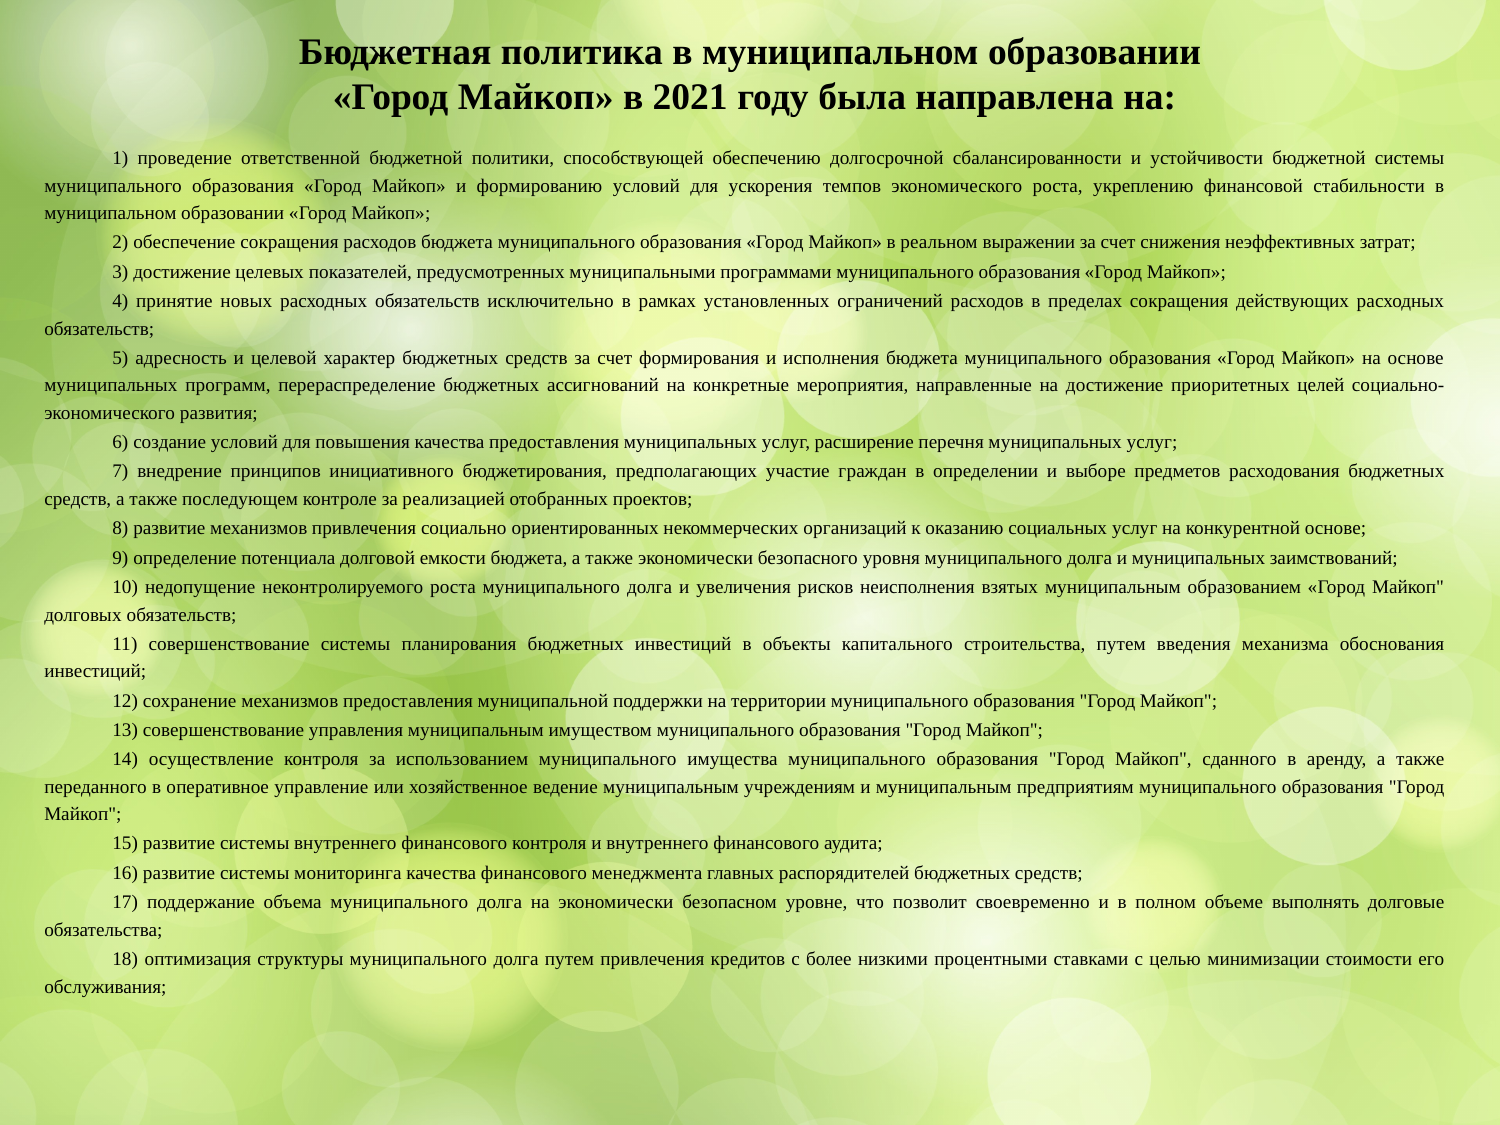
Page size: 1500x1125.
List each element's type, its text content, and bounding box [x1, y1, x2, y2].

title Бюджетная политика в муниципальном образовании «Город Майкоп» в 2021 году была направлена на: [134, 19, 1366, 125]
list 1) проведение ответственной бюджетной политики, способствующей обеспечению долгосрочной сбалансированности и устойчивости бюджетной системы муниципального образования «Город Майкоп» и формированию условий для ускорения темпов экономического роста, укреплению финансовой стабильности в муниципальном образовании «Город Майкоп»; 2) обеспечение сокращения расходов бюджета муниципального образования «Город Майкоп» в реальном выражении за счет снижения неэффективных затрат; 3) достижение целевых показателей, предусмотренных муниципальными программами муниципального образования «Город Майкоп»; 4) принятие новых расходных обязательств исключительно в рамках установленных ограничений расходов в пределах сокращения действующих расходных обязательств; 5) адресность и целевой характер бюджетных средств за счет формирования и исполнения бюджета муниципального образования «Город Майкоп» на основе муниципальных программ, перераспределение бюджетных ассигнований на конкретные мероприятия, направленные на достижение приоритетных целей социально-экономического развития; 6) создание условий для повышения качества предоставления муниципальных услуг, расширение перечня муниципальных услуг; 7) внедрение принципов инициативного бюджетирования, предполагающих участие граждан в определении и выборе предметов расходования бюджетных средств, а также последующем контроле за реализацией отобранных проектов; 8) развитие механизмов привлечения социально ориентированных некоммерческих организаций к оказанию социальных услуг на конкурентной основе; 9) определение потенциала долговой емкости бюджета, а также экономически безопасного уровня муниципального долга и муниципальных заимствований; 10) недопущение неконтролируемого роста муниципального долга и увеличения рисков неисполнения взятых муниципальным образованием «Город Майкоп" долговых обязательств; 11) совершенствование системы планирования бюджетных инвестиций в объекты капитального строительства, путем введения механизма обоснования инвестиций; 12) сохранение механизмов предоставления муниципальной поддержки на территории муниципального образования "Город Майкоп"; 13) совершенствование управления муниципальным имуществом муниципального образования "Город Майкоп"; 14) осуществление контроля за использованием муниципального имущества муниципального образования "Город Майкоп", сданного в аренду, а также переданного в оперативное управление или хозяйственное ведение муниципальным учреждениям и муниципальным предприятиям муниципального образования "Город Майкоп"; 15) развитие системы внутреннего финансового контроля и внутреннего финансового аудита; 16) развитие системы мониторинга качества финансового менеджмента главных распорядителей бюджетных средств; 17) поддержание объема муниципального долга на экономически безопасном уровне, что позволит своевременно и в полном объеме выполнять долговые обязательства; 18) оптимизация структуры муниципального долга путем привлечения кредитов с более низкими процентными ставками с целью минимизации стоимости его обслуживания; [29, 125, 1459, 1071]
